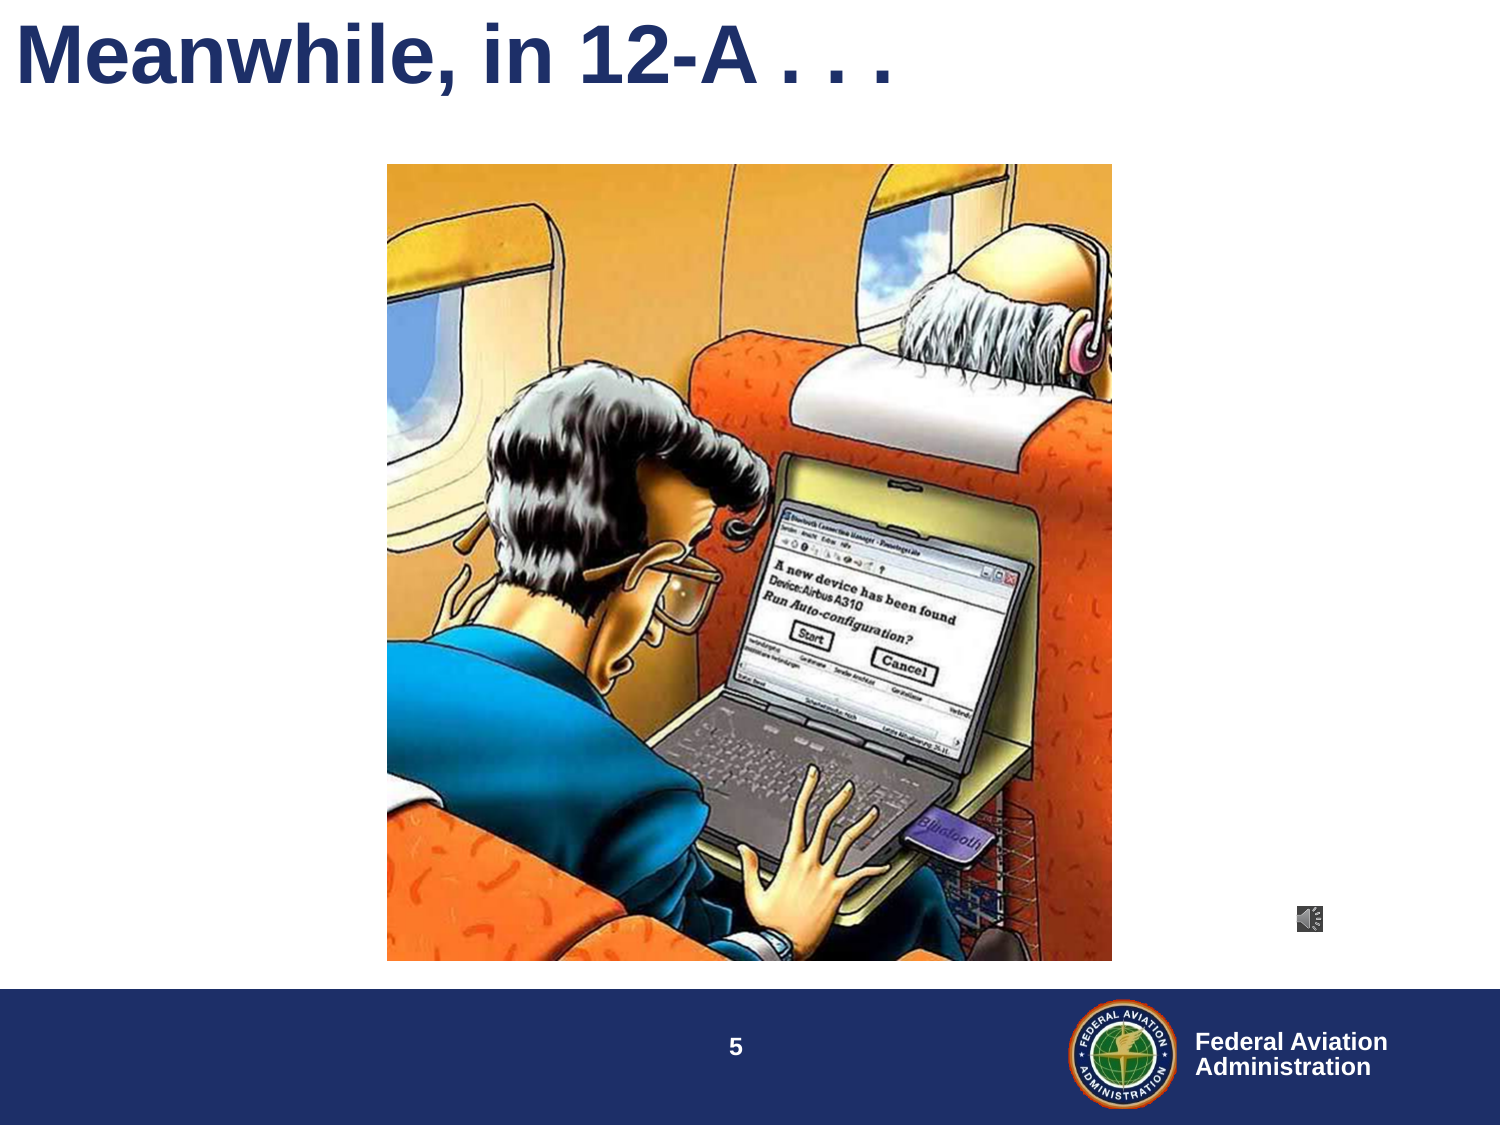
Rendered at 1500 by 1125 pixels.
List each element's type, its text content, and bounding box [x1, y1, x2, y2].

picture [1068, 999, 1177, 1109]
picture [585, 802, 591, 816]
picture [512, 807, 518, 817]
picture [549, 801, 558, 807]
picture [387, 164, 1112, 961]
picture [1295, 905, 1324, 934]
title Meanwhile, in 12-A . . . [0, 0, 1390, 100]
